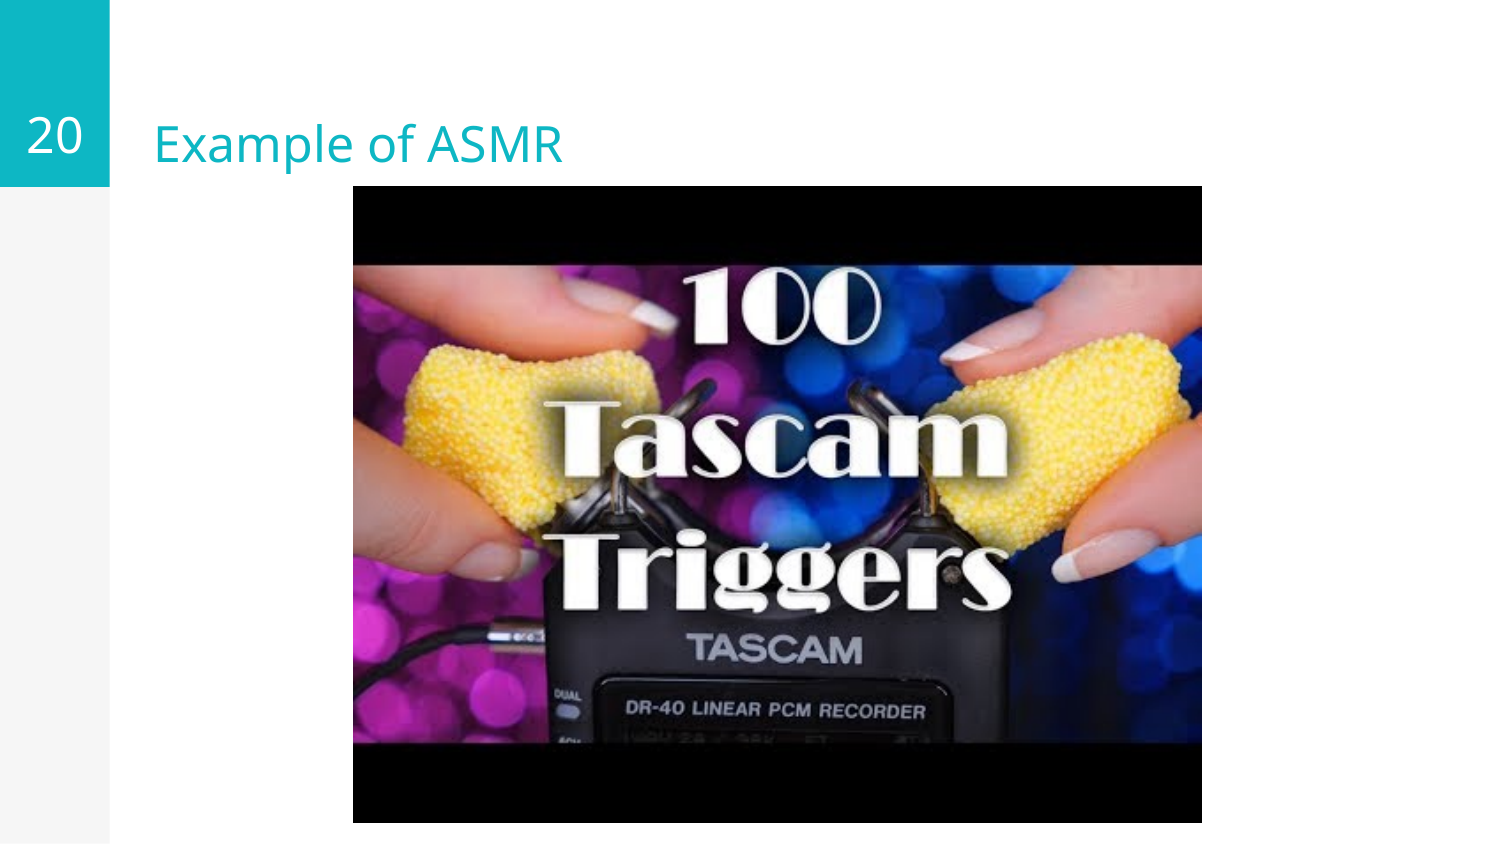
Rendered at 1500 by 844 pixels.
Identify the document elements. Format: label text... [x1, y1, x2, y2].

title Example of ASMR [138, 0, 722, 188]
picture [353, 186, 1202, 824]
slide_number ‹#› [0, 0, 110, 187]
